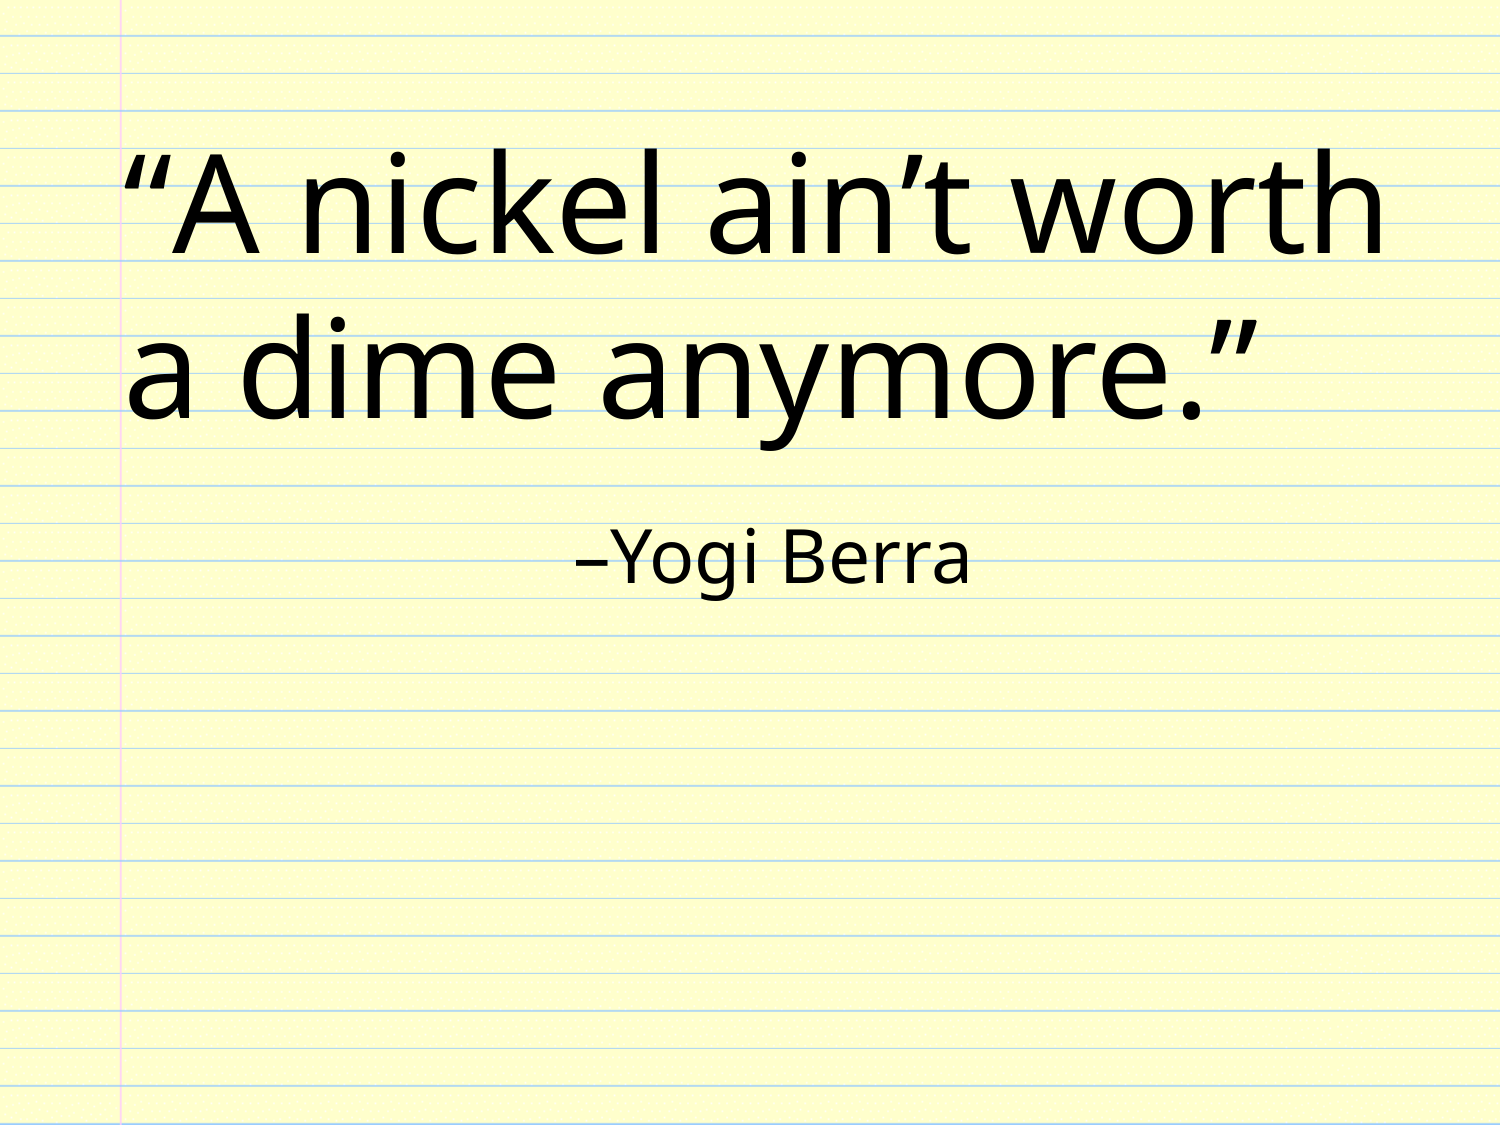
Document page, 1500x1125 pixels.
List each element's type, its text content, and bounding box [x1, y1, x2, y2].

list “A nickel ain’t worth a dime anymore.” –Yogi Berra [108, 108, 1459, 946]
picture [0, 0, 1500, 1125]
